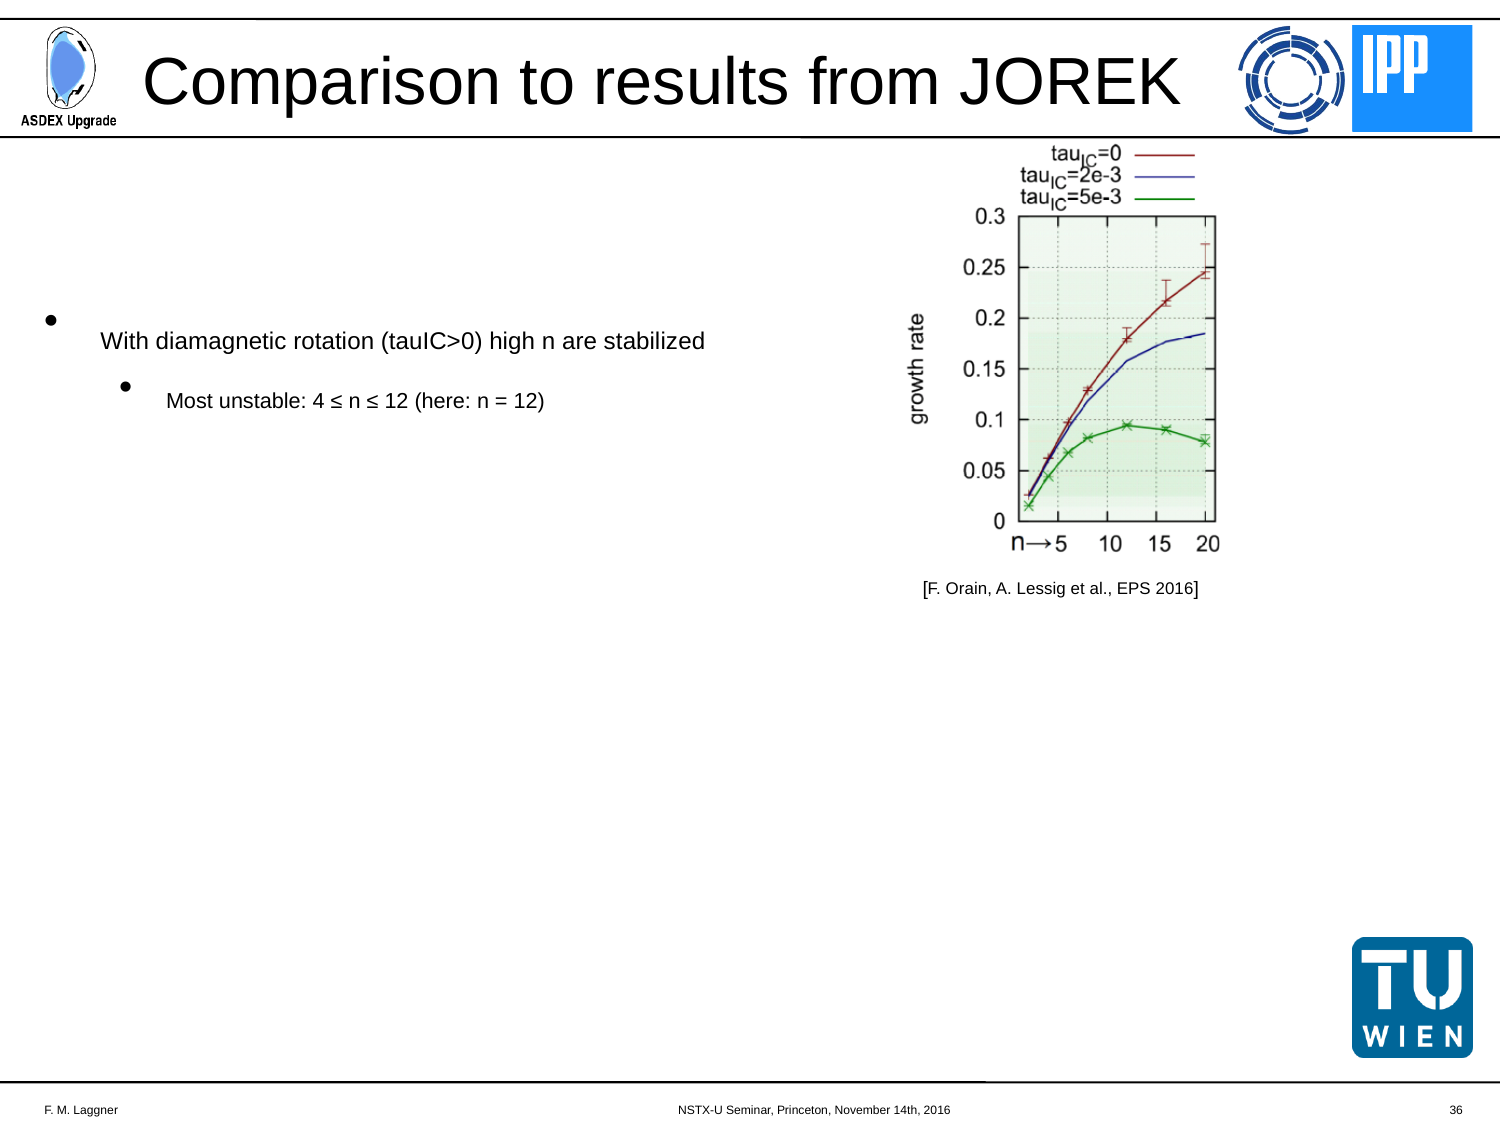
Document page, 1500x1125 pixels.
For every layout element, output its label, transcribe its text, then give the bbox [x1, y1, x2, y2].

picture [1446, 1026, 1461, 1046]
footer F. M. Laggner [29, 1081, 505, 1124]
picture [1466, 937, 1473, 943]
picture [888, 126, 1348, 554]
title Comparison to results from JOREK [127, 30, 1352, 126]
picture [1352, 937, 1360, 945]
slide_number 36 [1128, 1081, 1479, 1125]
picture [1352, 1051, 1358, 1058]
picture [1363, 1026, 1388, 1046]
picture [17, 25, 120, 130]
picture [1379, 967, 1391, 1009]
picture [1362, 950, 1406, 962]
text_box [F. Orain, A. Lessig et al., EPS 2016] [720, 546, 1402, 607]
picture [1234, 24, 1348, 30]
picture [1418, 1026, 1432, 1046]
text_box With diamagnetic rotation (tauIC>0) high n are stabilized Most unstable: 4 ≤ n ≤ 12 (here: n = 12) [29, 159, 843, 1057]
picture [1414, 950, 1435, 1009]
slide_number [505, 1081, 1128, 1124]
picture [1440, 950, 1461, 1009]
